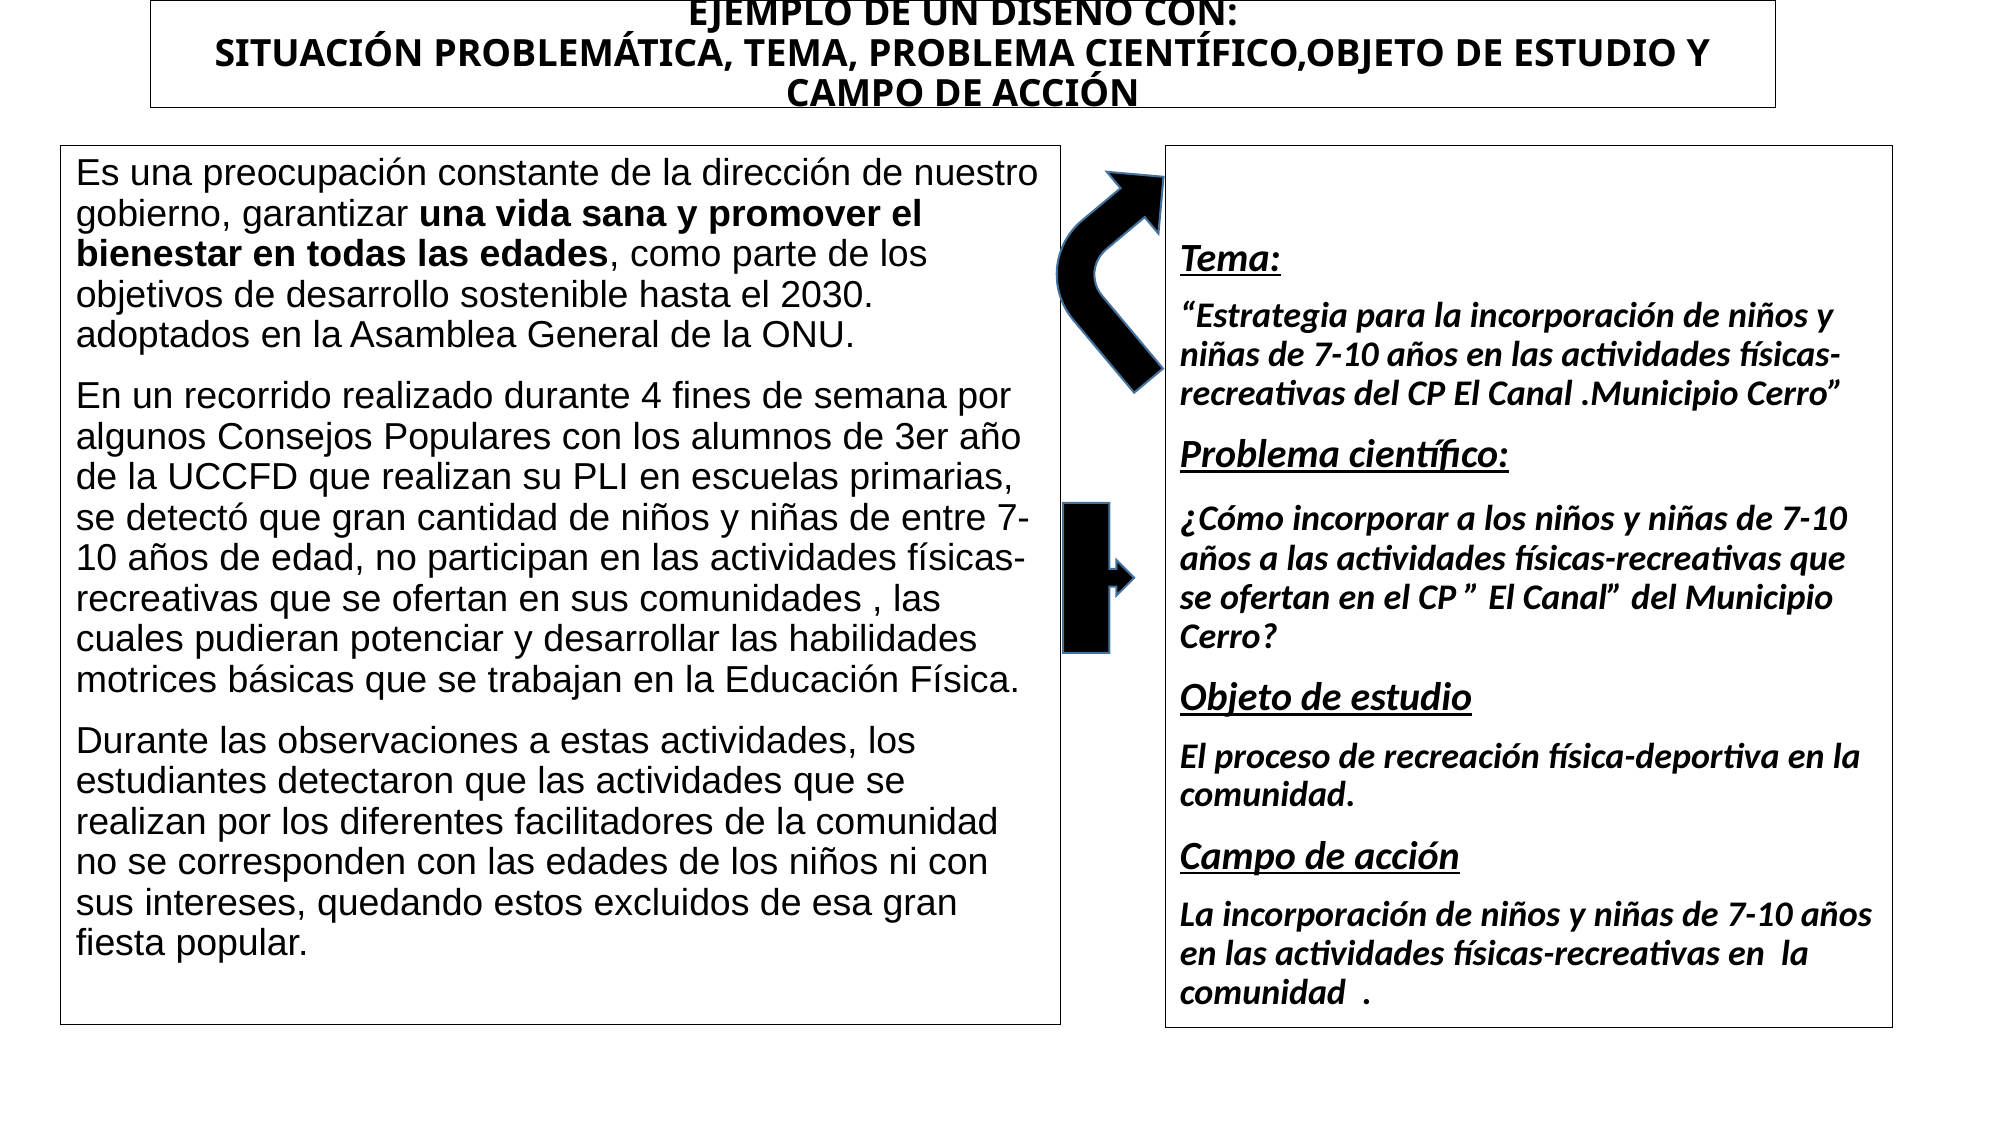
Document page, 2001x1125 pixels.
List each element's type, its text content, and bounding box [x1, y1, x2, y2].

text_box [1062, 501, 1136, 654]
list Tema: “Estrategia para la incorporación de niños y niñas de 7-10 años en las actividades físicas-recreativas del CP El Canal .Municipio Cerro” Problema científico: ¿Cómo incorporar a los niños y niñas de 7-10 años a las actividades físicas-recreativas que se ofertan en el CP ” El Canal” del Municipio Cerro? Objeto de estudio El proceso de recreación física-deportiva en la comunidad. Campo de acción La incorporación de niños y niñas de 7-10 años en las actividades físicas-recreativas en la comunidad . [1165, 145, 1893, 1028]
list Es una preocupación constante de la dirección de nuestro gobierno, garantizar una vida sana y promover el bienestar en todas las edades, como parte de los objetivos de desarrollo sostenible hasta el 2030. adoptados en la Asamblea General de la ONU. En un recorrido realizado durante 4 fines de semana por algunos Consejos Populares con los alumnos de 3er año de la UCCFD que realizan su PLI en escuelas primarias, se detectó que gran cantidad de niños y niñas de entre 7-10 años de edad, no participan en las actividades físicas-recreativas que se ofertan en sus comunidades , las cuales pudieran potenciar y desarrollar las habilidades motrices básicas que se trabajan en la Educación Física. Durante las observaciones a estas actividades, los estudiantes detectaron que las actividades que se realizan por los diferentes facilitadores de la comunidad no se corresponden con las edades de los niños ni con sus intereses, quedando estos excluidos de esa gran fiesta popular. [60, 145, 1061, 1025]
text_box [1055, 170, 1165, 395]
title EJEMPLO DE UN DISEÑO CON: SITUACIÓN PROBLEMÁTICA, TEMA, PROBLEMA CIENTÍFICO,OBJETO DE ESTUDIO Y CAMPO DE ACCIÓN [150, 0, 1776, 108]
